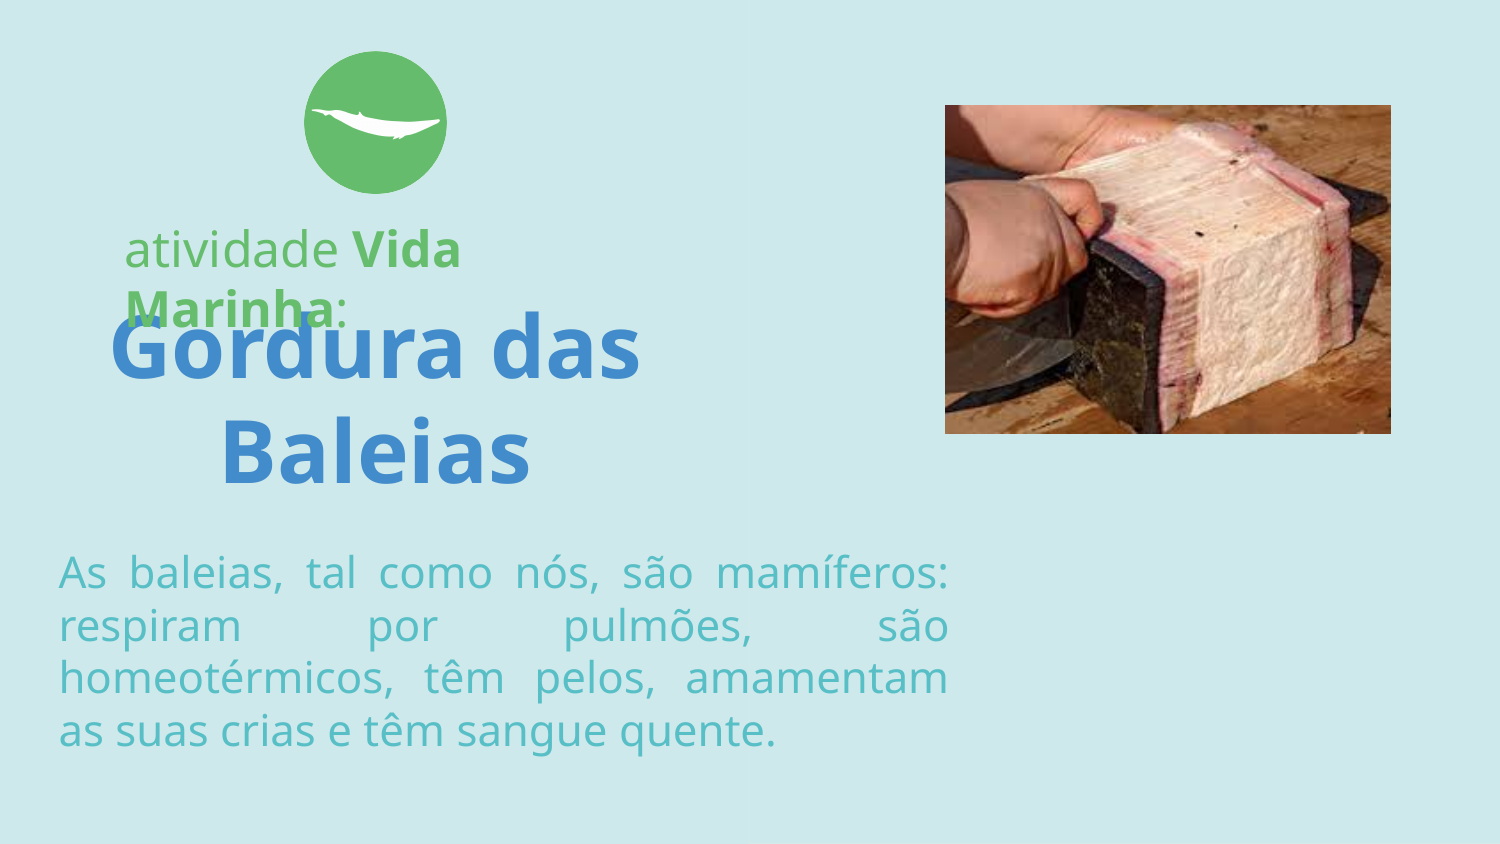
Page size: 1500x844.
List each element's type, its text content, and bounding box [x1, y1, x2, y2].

subtitle As baleias, tal como nós, são mamíferos: respiram por pulmões, são homeotérmicos, têm pelos, amamentam as suas crias e têm sangue quente. [43, 529, 965, 761]
text_box atividade Vida Marinha: [109, 202, 661, 270]
title Gordura das Baleias [43, 273, 708, 517]
picture [303, 50, 447, 194]
text_box [750, 0, 1500, 844]
picture [944, 105, 1391, 434]
